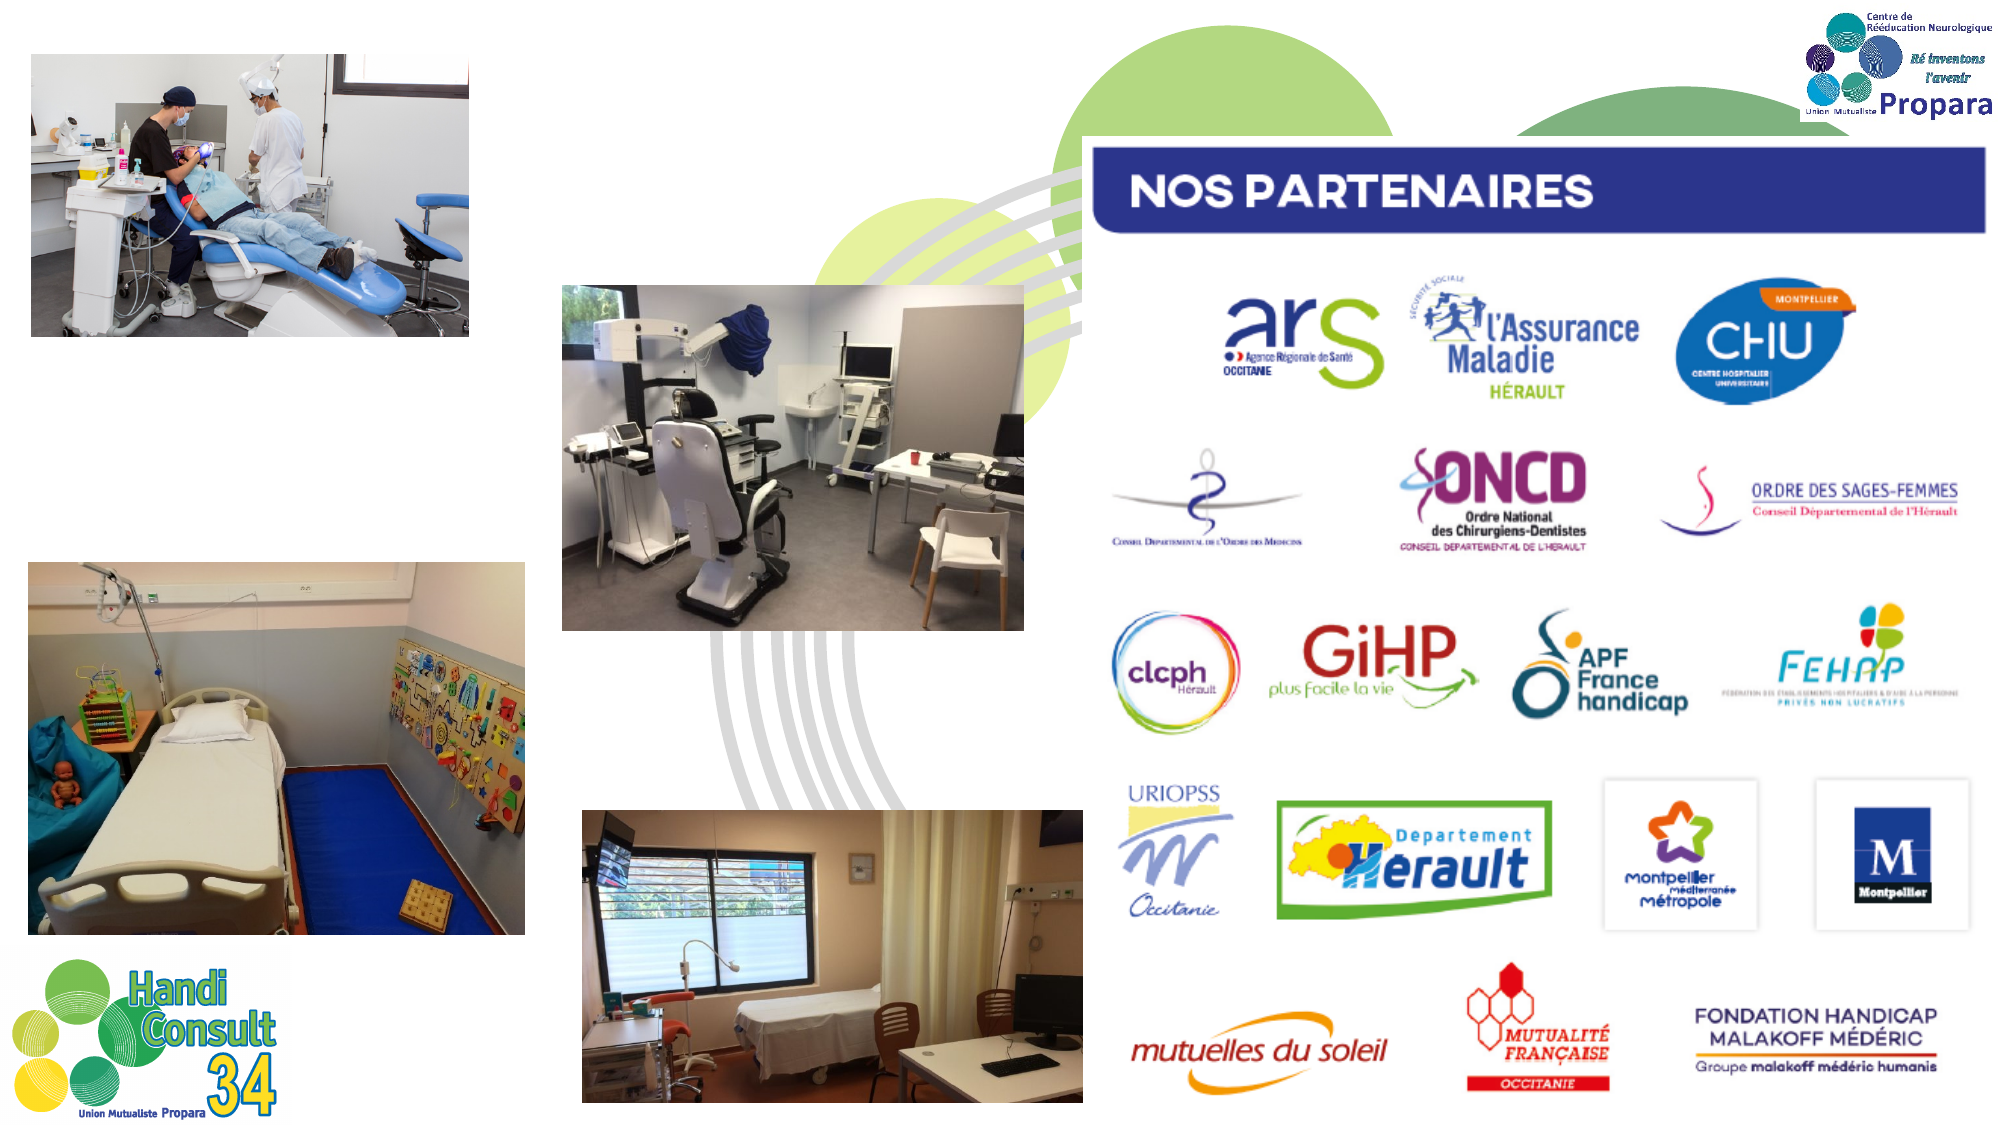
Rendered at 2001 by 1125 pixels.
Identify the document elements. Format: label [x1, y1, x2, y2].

picture [28, 562, 525, 935]
picture [31, 54, 469, 337]
picture [32, 749, 39, 759]
picture [581, 136, 2000, 1125]
picture [39, 740, 49, 749]
picture [562, 284, 1024, 631]
picture [1800, 3, 2000, 122]
